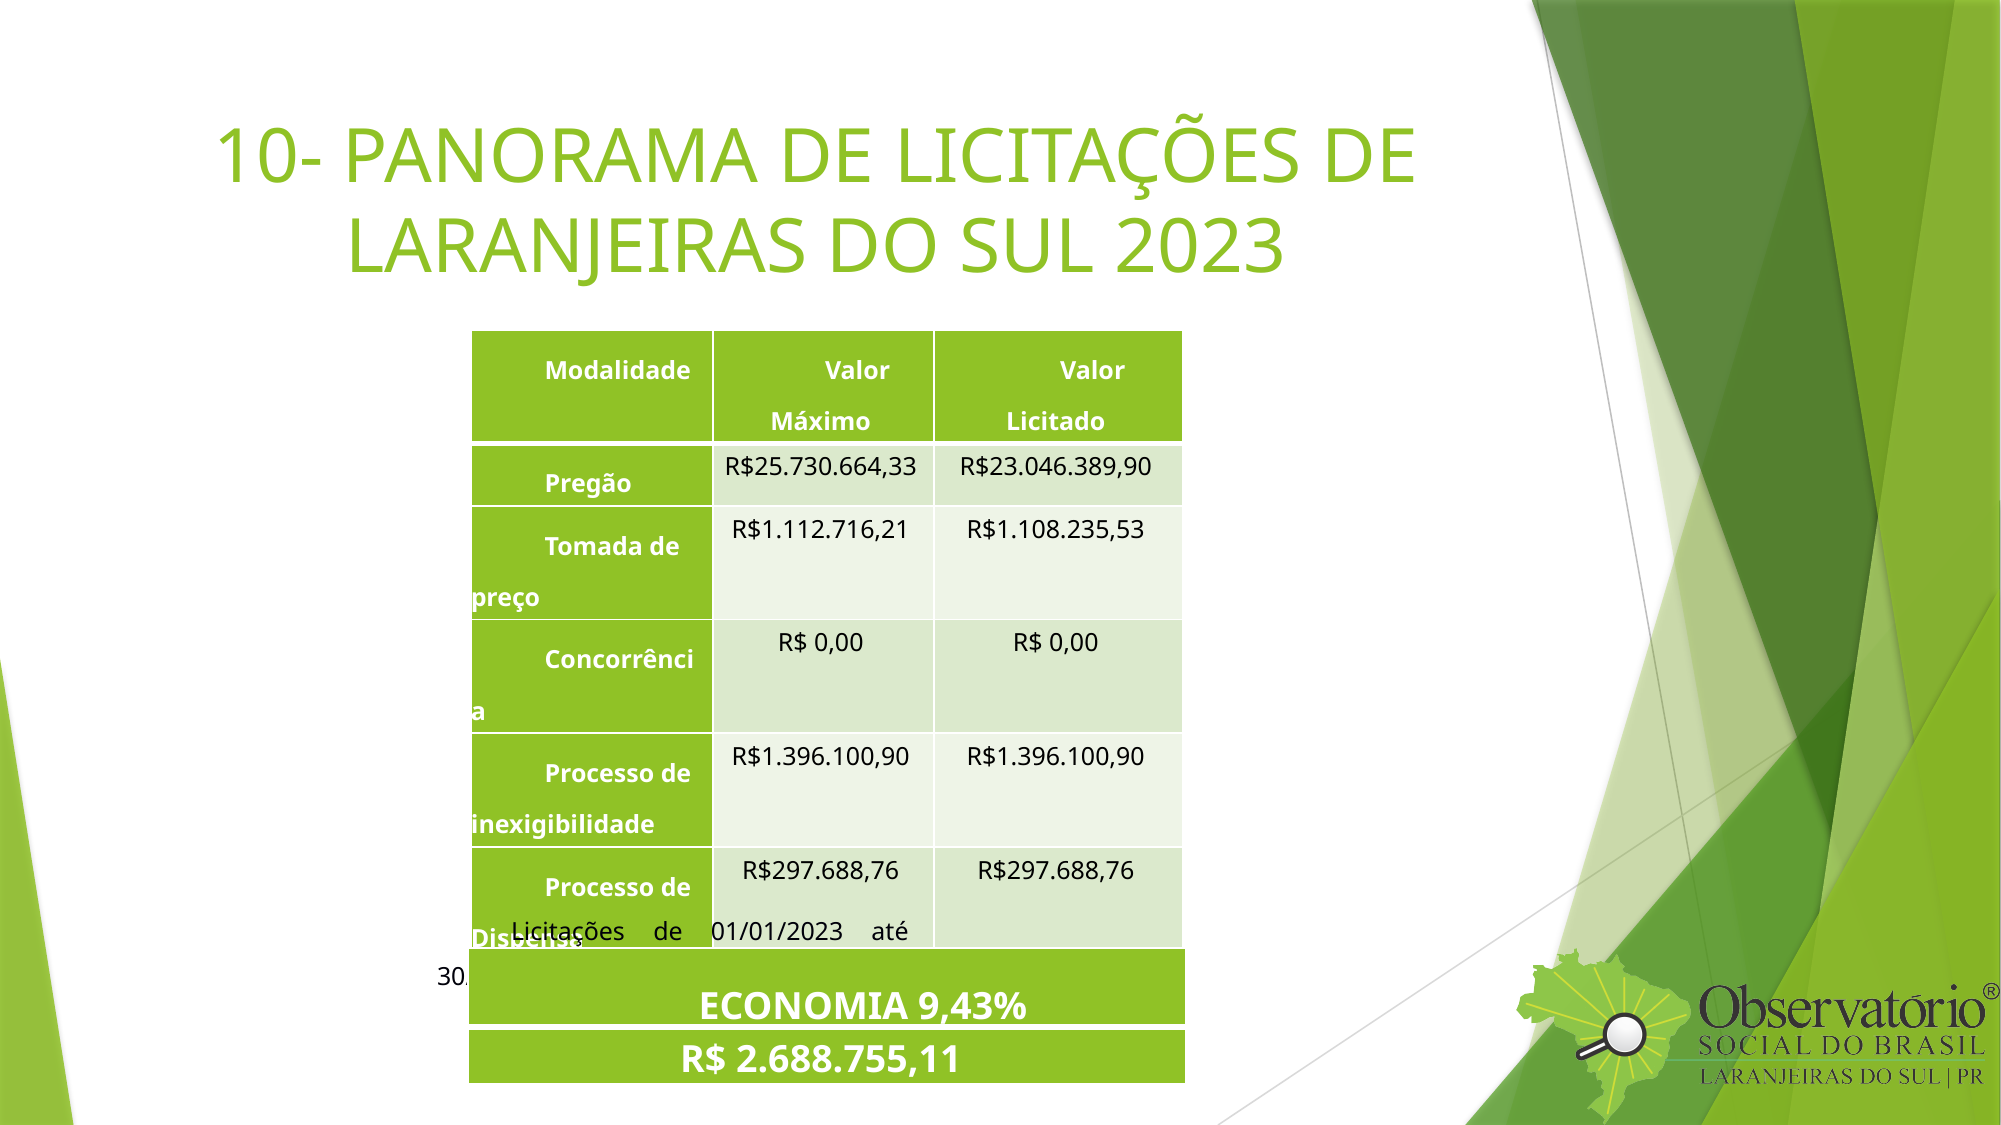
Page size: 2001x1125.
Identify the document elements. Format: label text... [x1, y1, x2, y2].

table_cell R$1.396.100,90 [714, 734, 933, 846]
table_header Valor Máximo [714, 331, 933, 441]
text_box Licitações de 01/01/2023 até 30/04/2023 [422, 893, 924, 953]
picture [1515, 947, 2000, 1125]
table_cell R$23.046.389,90 [935, 446, 1182, 505]
table_cell R$ 2.688.755,11 [469, 1030, 1185, 1083]
table_cell R$1.396.100,90 [935, 734, 1182, 846]
table_cell R$25.730.664,33 [714, 446, 933, 505]
table_cell R$ 0,00 [714, 620, 933, 732]
table_header Modalidade [472, 331, 712, 441]
table_cell Processo de inexigibilidade [472, 734, 712, 846]
table_cell Processo de Dispensa [472, 848, 712, 893]
table_cell Tomada de preço [472, 507, 712, 619]
table_cell Concorrência [472, 620, 712, 732]
table_header ECONOMIA 9,43% [469, 949, 1185, 1024]
title 10- PANORAMA DE LICITAÇÕES DE LARANJEIRAS DO SUL 2023 [111, 99, 1522, 317]
table_cell R$297.688,76 [714, 848, 933, 947]
table_cell R$297.688,76 [935, 848, 1182, 947]
table_header Valor Licitado [935, 331, 1182, 441]
table_cell Pregão [472, 446, 712, 505]
table_cell R$1.112.716,21 [714, 507, 933, 619]
table_cell R$ 0,00 [935, 620, 1182, 732]
table_cell R$1.108.235,53 [935, 507, 1182, 619]
